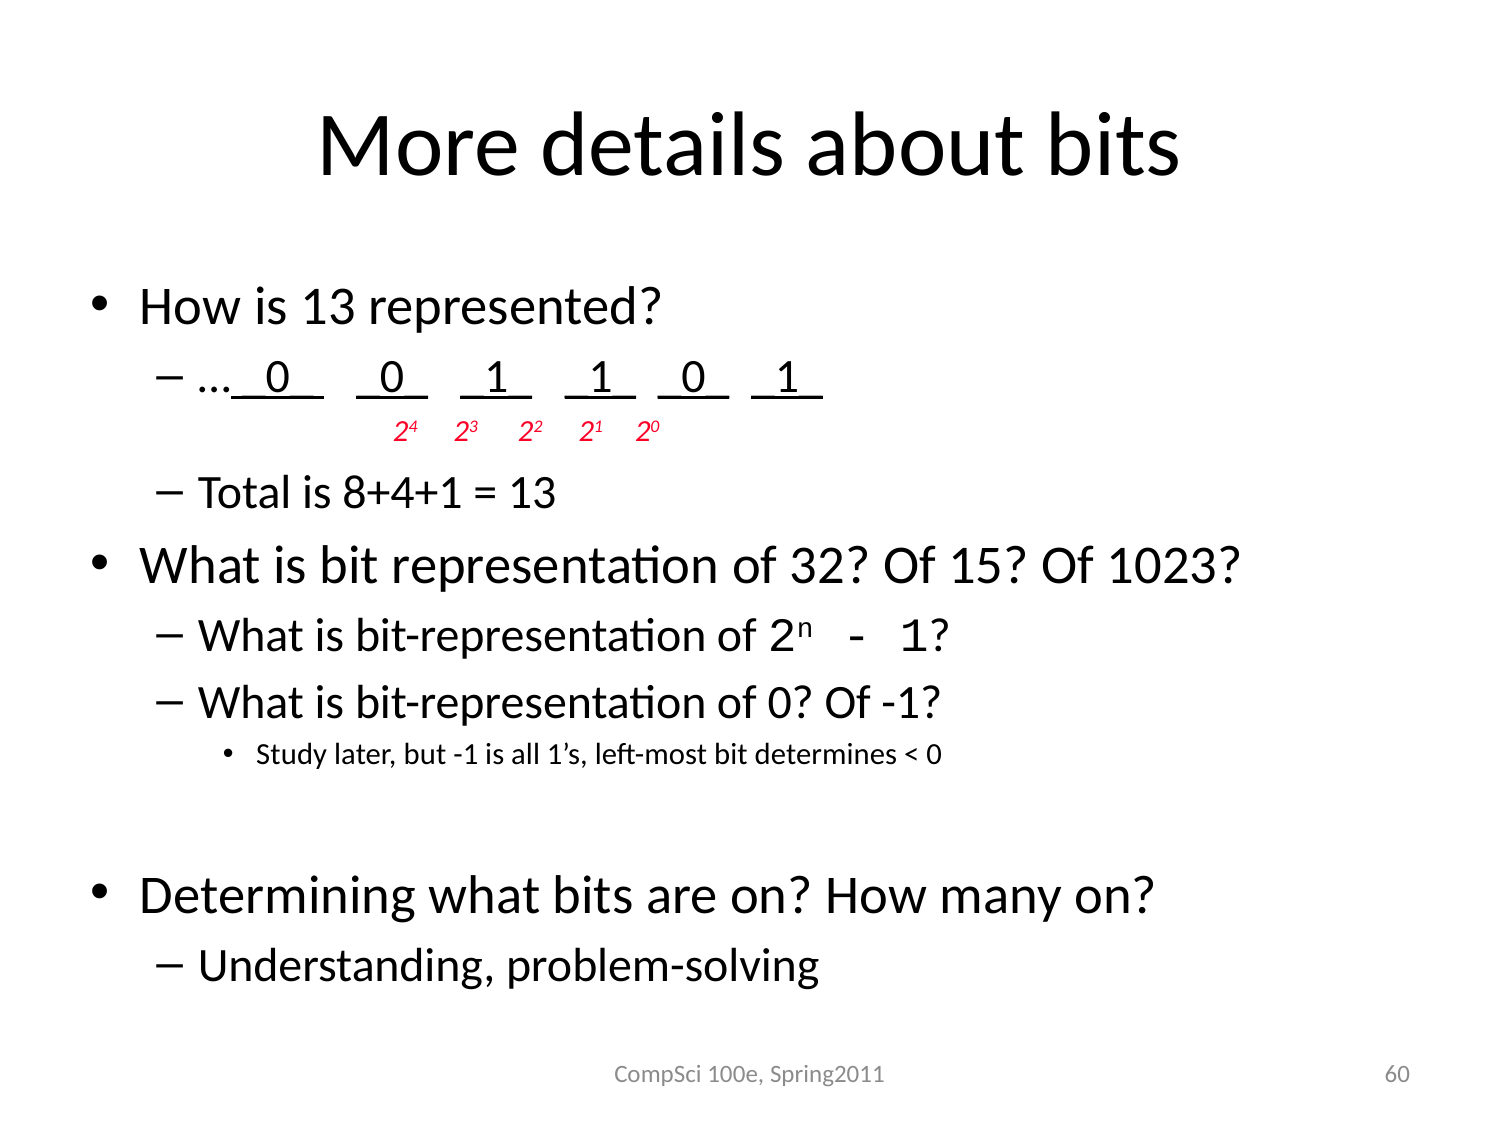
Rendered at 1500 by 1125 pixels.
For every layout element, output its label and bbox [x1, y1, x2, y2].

slide_number [1074, 1042, 1425, 1103]
title [75, 45, 1425, 233]
list [75, 262, 1425, 1005]
footer [512, 1042, 988, 1103]
